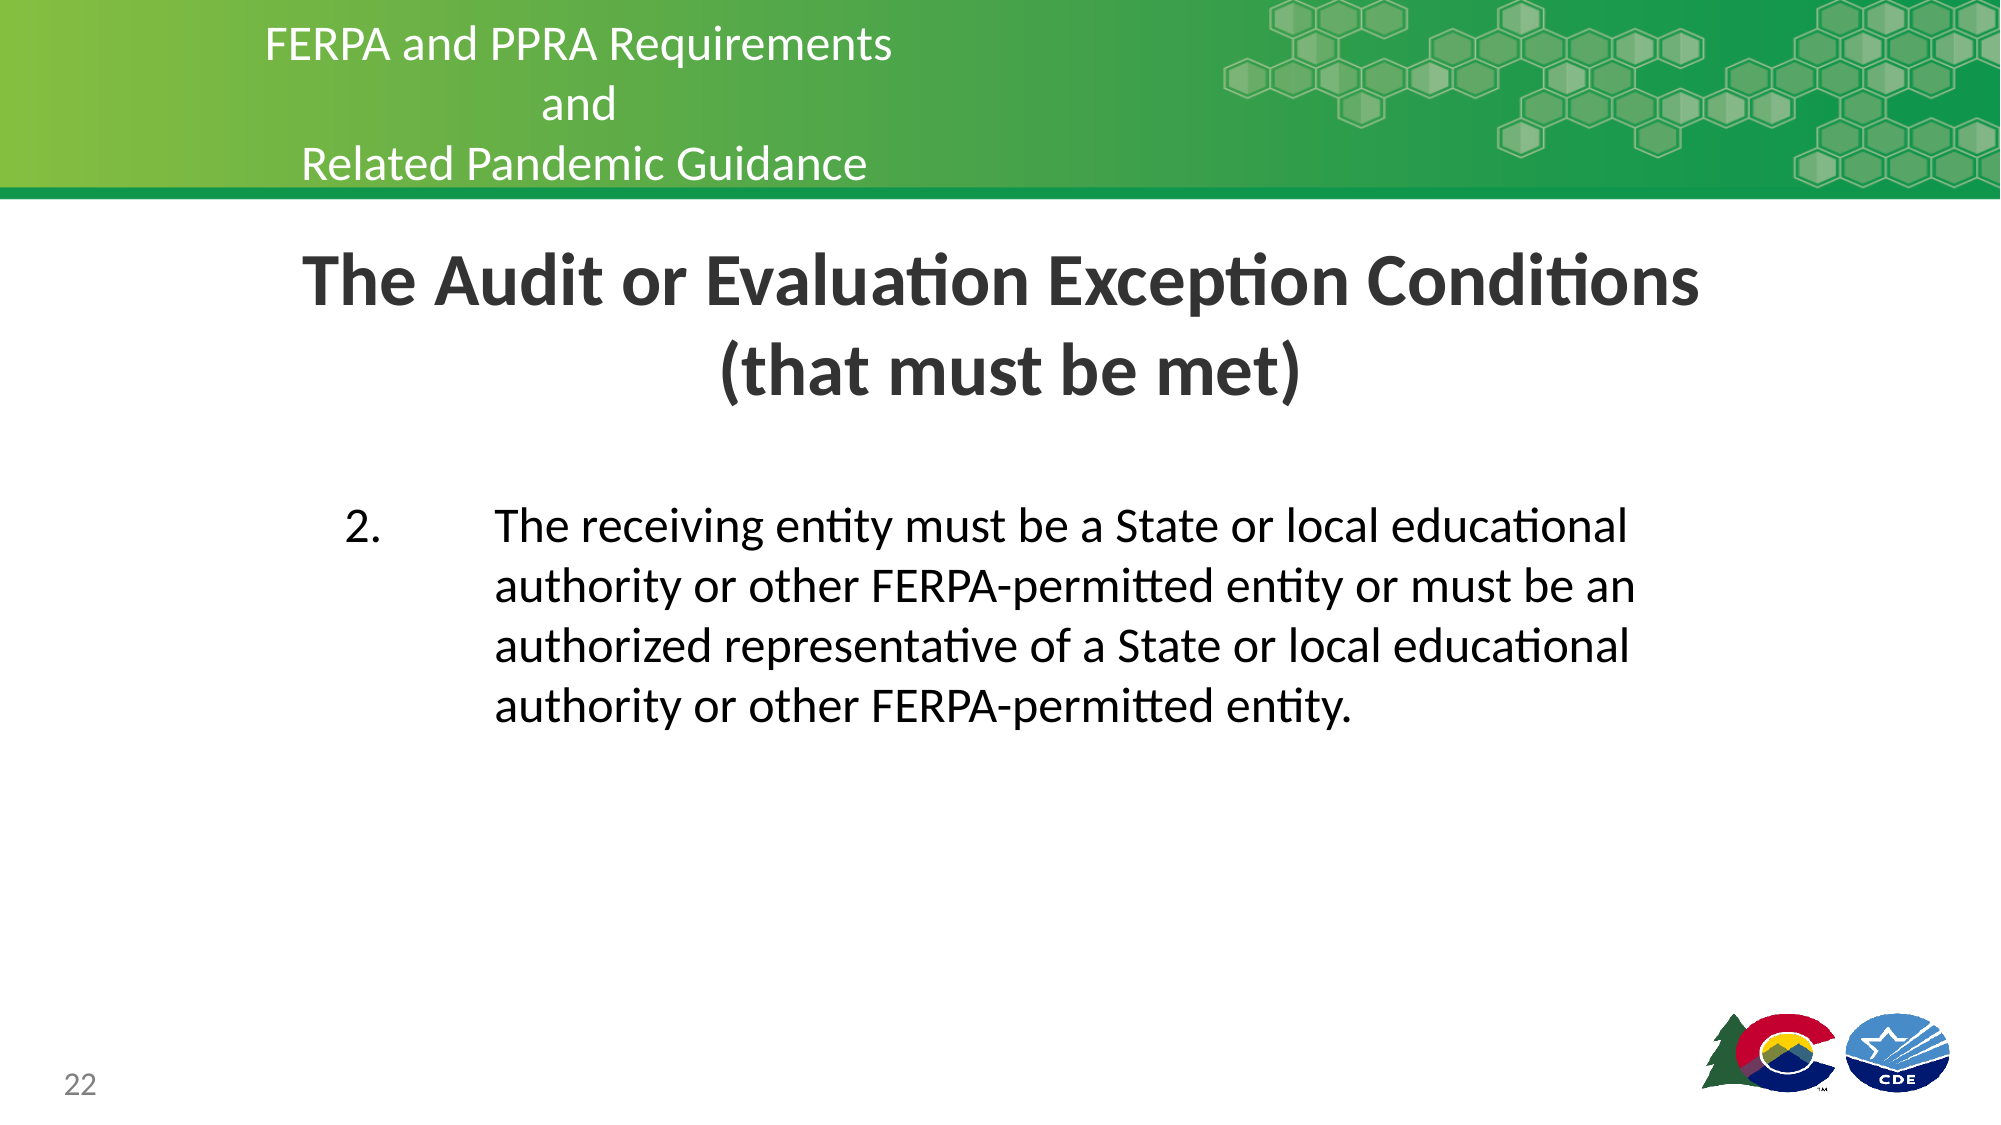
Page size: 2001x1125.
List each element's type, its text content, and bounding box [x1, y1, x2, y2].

picture [1700, 1012, 1950, 1093]
text_box The Audit or Evaluation Exception Conditions (that must be met) [286, 222, 1735, 418]
title FERPA and PPRA Requirements and Related Pandemic Guidance [249, 10, 920, 223]
text_box 2. The receiving entity must be a State or local educational authority or other FERPA-permitted entity or must be an authorized representative of a State or local educational authority or other FERPA-permitted entity. [329, 485, 1671, 741]
picture [0, 0, 2000, 200]
slide_number 22 [48, 1054, 499, 1115]
